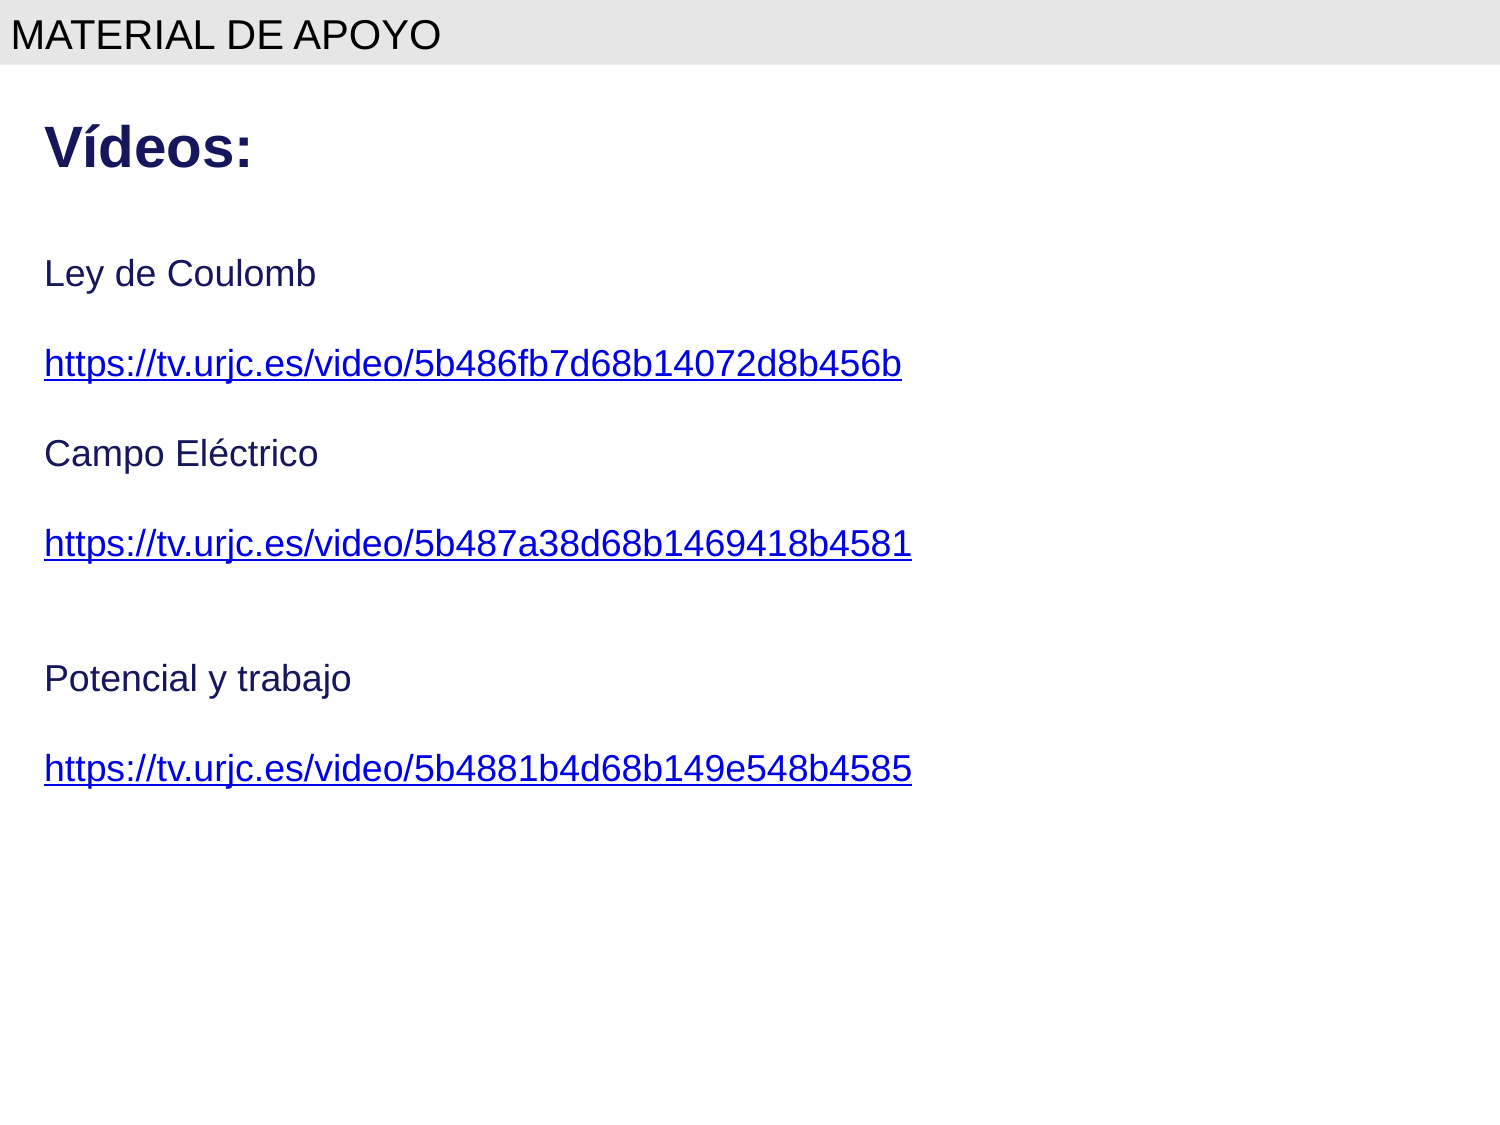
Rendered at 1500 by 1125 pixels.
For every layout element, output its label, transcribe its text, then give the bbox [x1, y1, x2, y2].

text_box MATERIAL DE APOYO [0, 0, 1500, 65]
text_box Vídeos: Ley de Coulomb https://tv.urjc.es/video/5b486fb7d68b14072d8b456b Campo Eléctrico https://tv.urjc.es/video/5b487a38d68b1469418b4581 Potencial y trabajo https://tv.urjc.es/video/5b4881b4d68b149e548b4585 [29, 101, 1388, 977]
